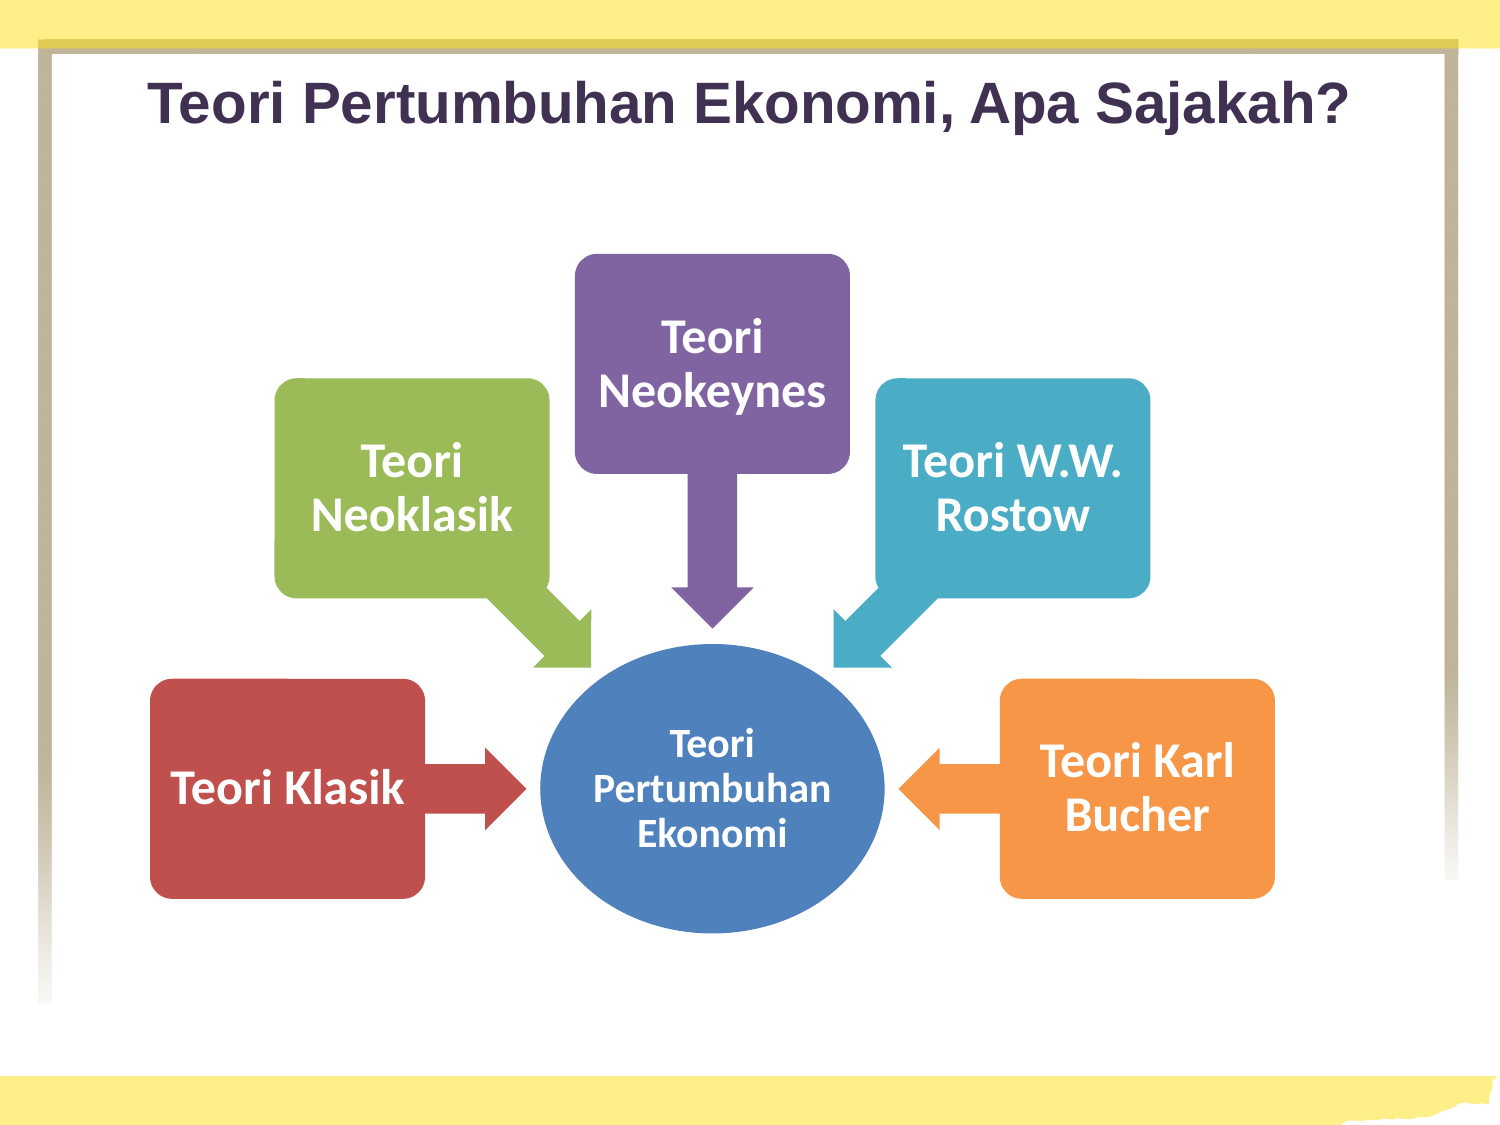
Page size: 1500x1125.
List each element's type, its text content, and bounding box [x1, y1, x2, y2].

title Teori Pertumbuhan Ekonomi, Apa Sajakah? [75, 45, 1425, 163]
picture [0, 0, 1500, 1125]
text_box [149, 224, 1276, 963]
